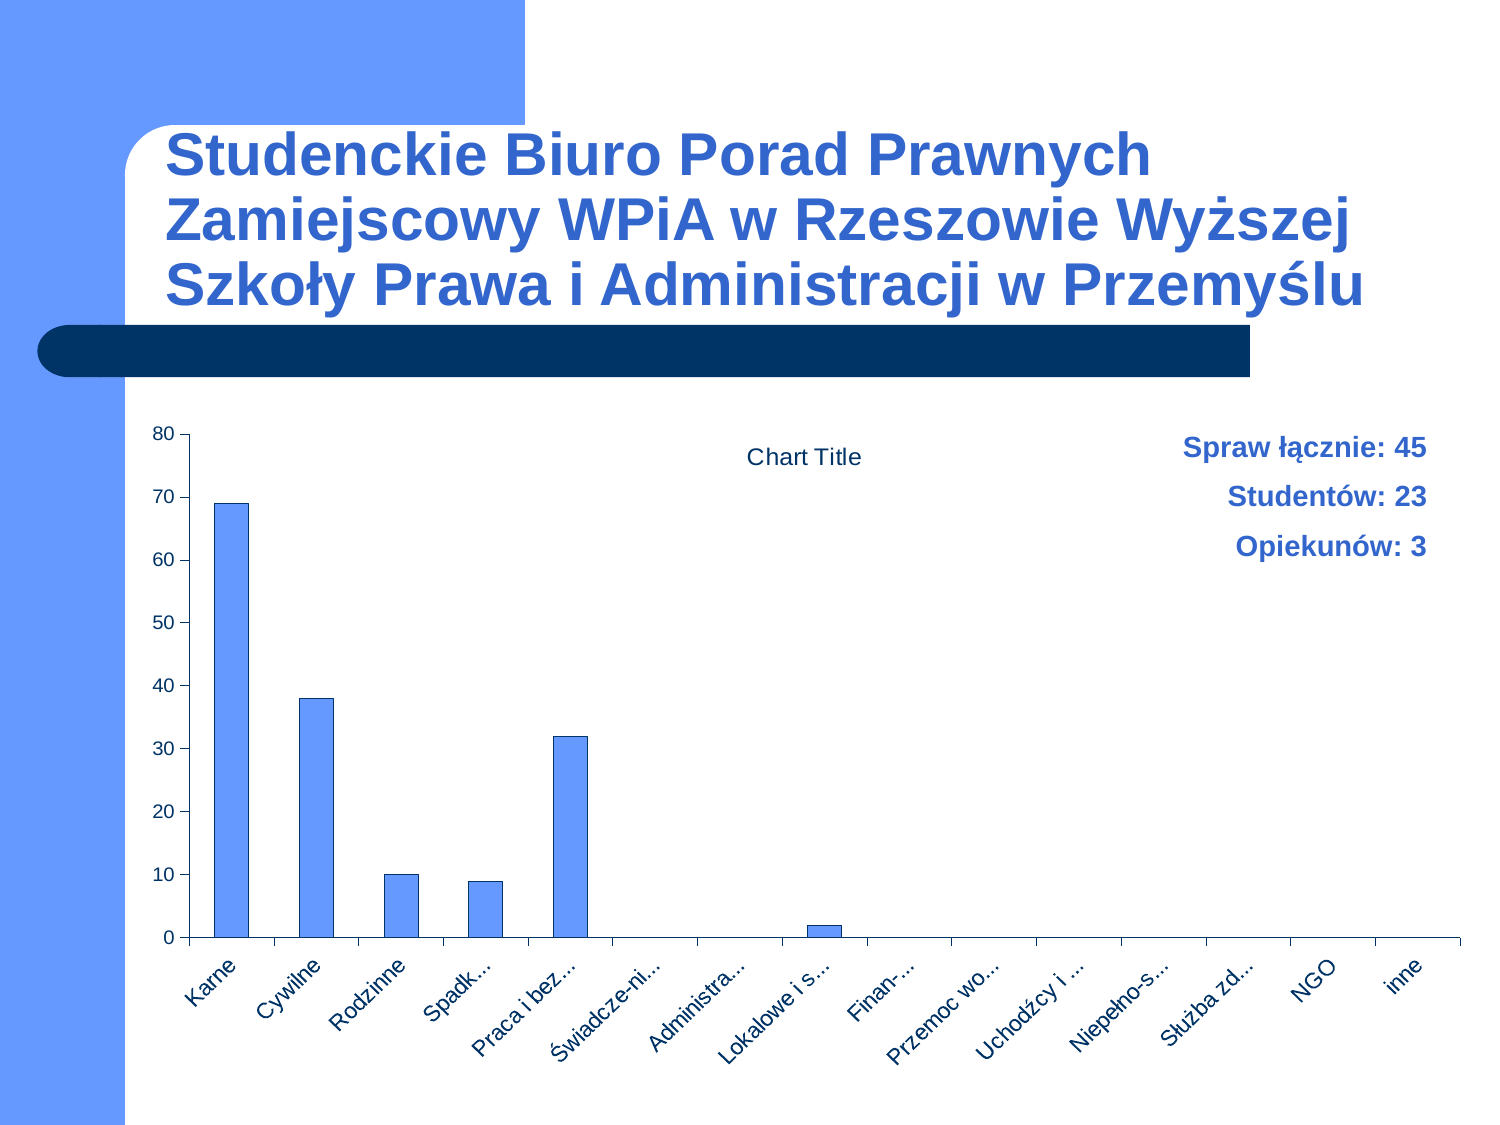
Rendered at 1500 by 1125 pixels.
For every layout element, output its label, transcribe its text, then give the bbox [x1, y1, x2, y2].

chart [143, 416, 1466, 1071]
title Studenckie Biuro Porad Prawnych Zamiejscowy WPiA w Rzeszowie Wyższej Szkoły Prawa i Administracji w Przemyślu [149, 138, 1463, 327]
